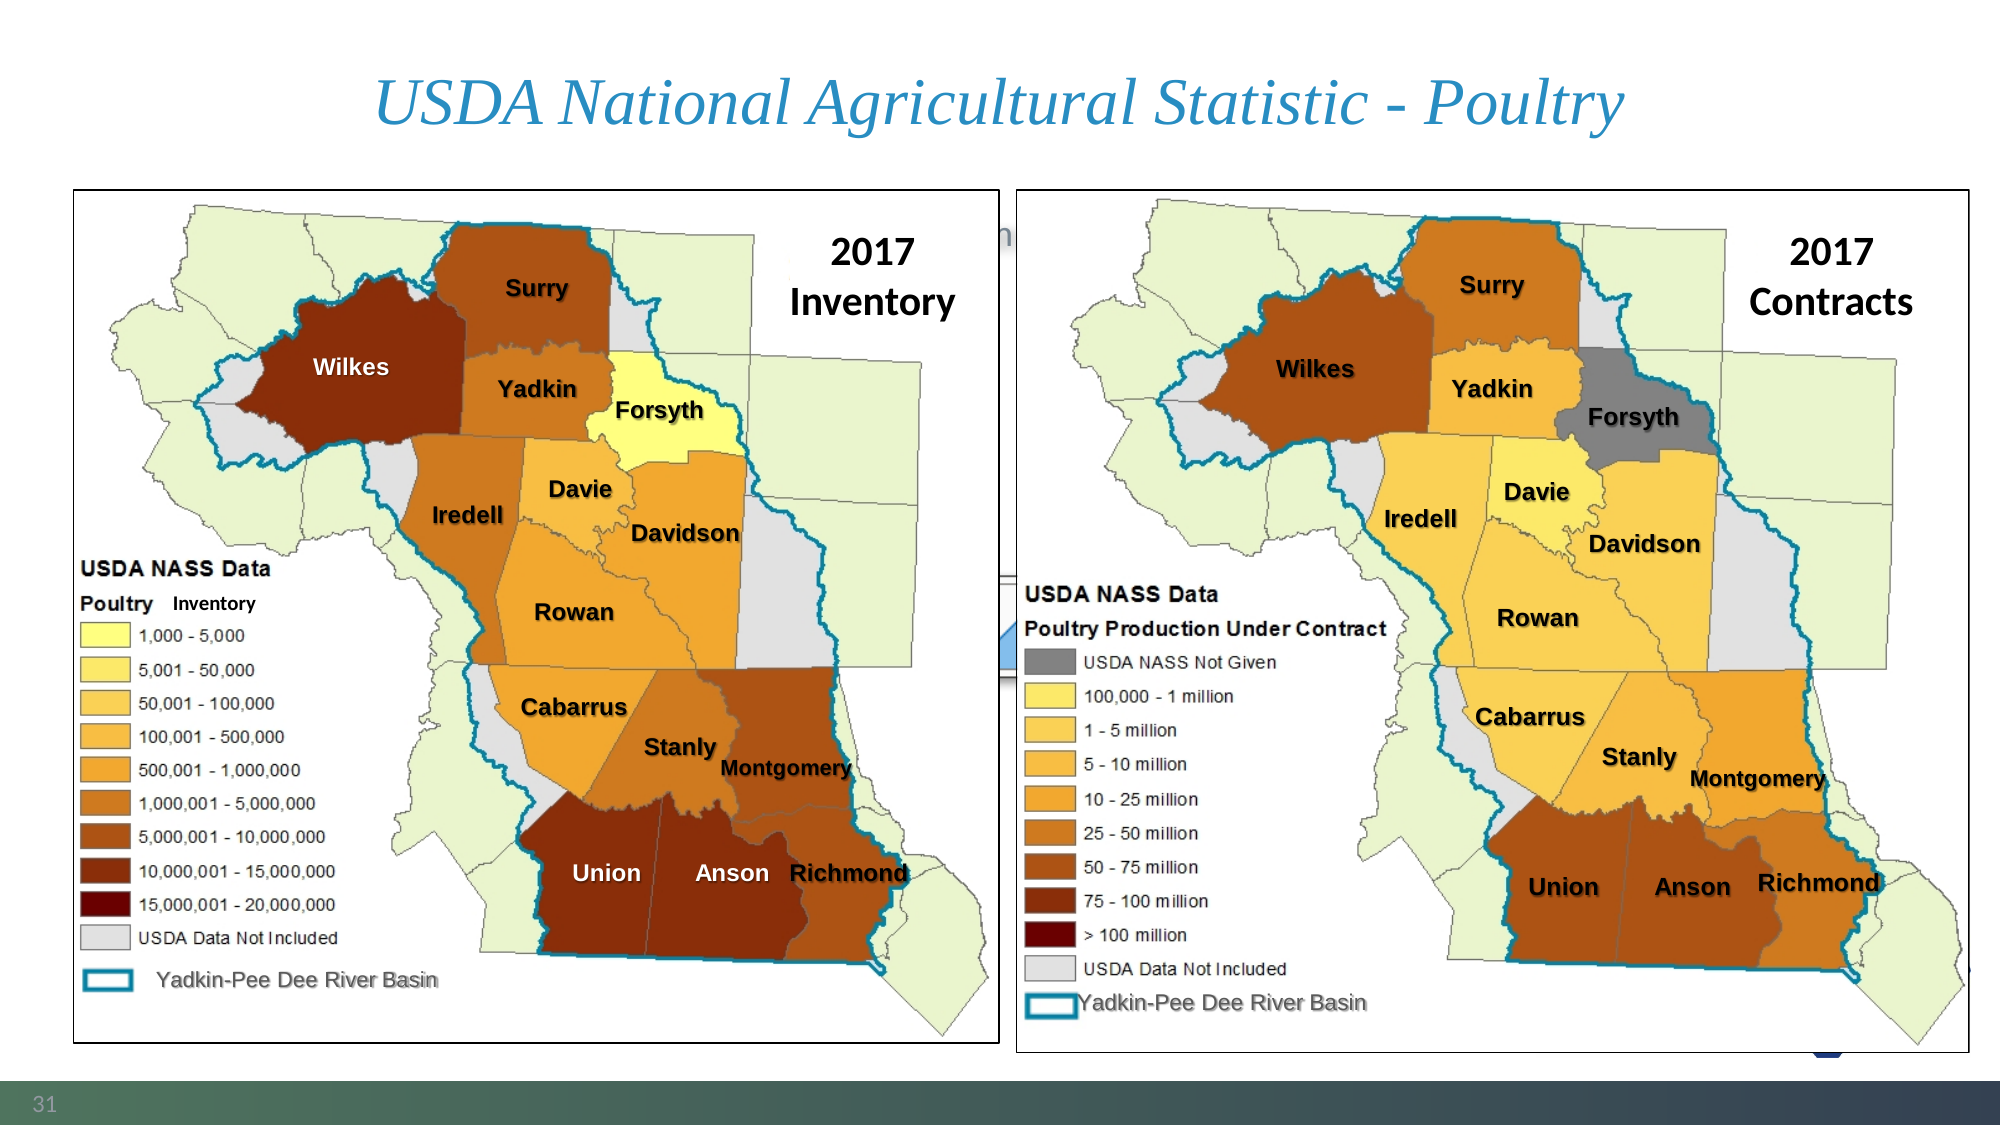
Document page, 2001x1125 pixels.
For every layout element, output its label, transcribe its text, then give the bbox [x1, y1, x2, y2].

slide_number 31 [17, 1091, 468, 1114]
title USDA National Agricultural Statistic - Poultry [137, 16, 1863, 191]
picture [72, 188, 1971, 1058]
